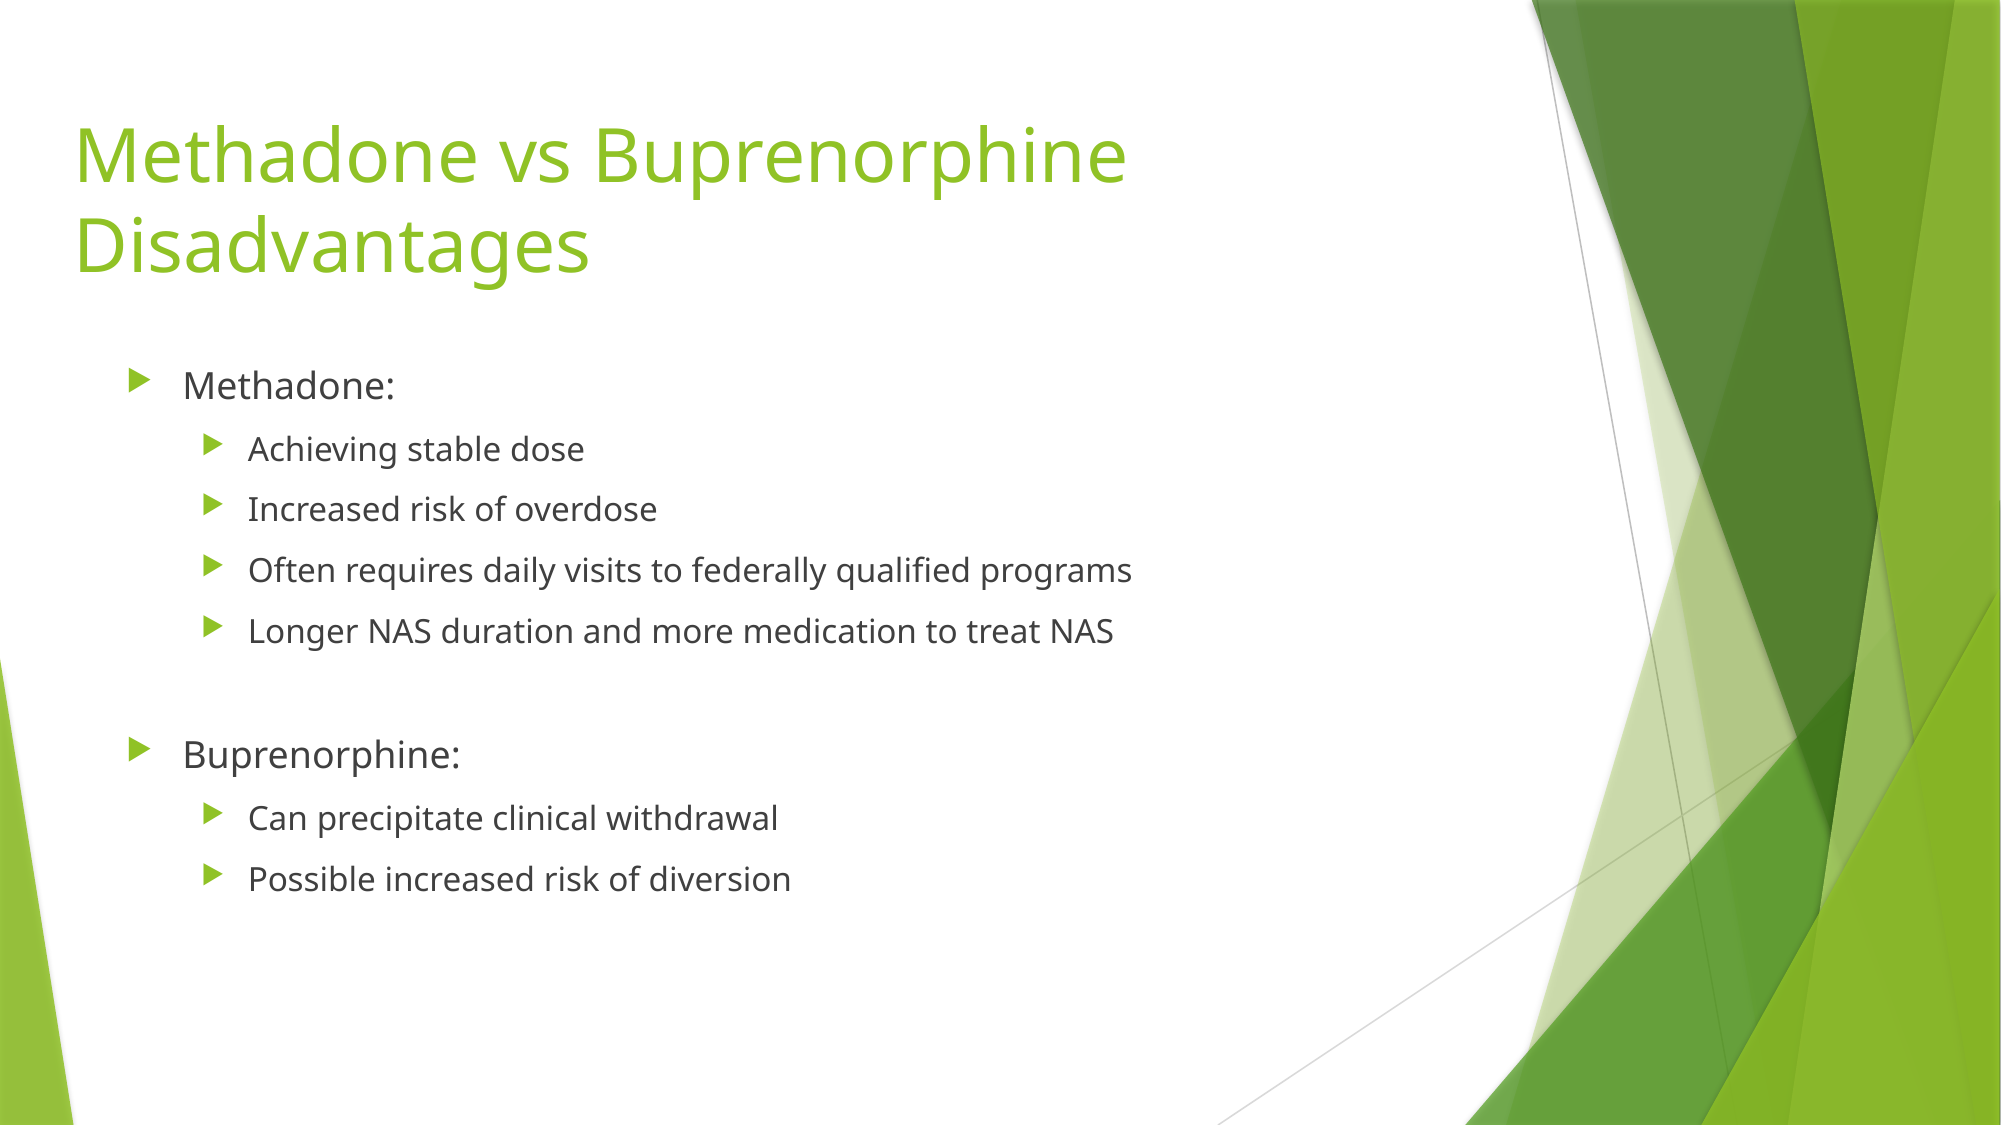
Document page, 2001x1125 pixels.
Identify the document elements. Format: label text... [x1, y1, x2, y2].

list Methadone: Achieving stable dose Increased risk of overdose Often requires daily visits to federally qualified programs Longer NAS duration and more medication to treat NAS Buprenorphine: Can precipitate clinical withdrawal Possible increased risk of diversion [111, 354, 1522, 992]
title Methadone vs Buprenorphine Disadvantages [58, 99, 1600, 317]
